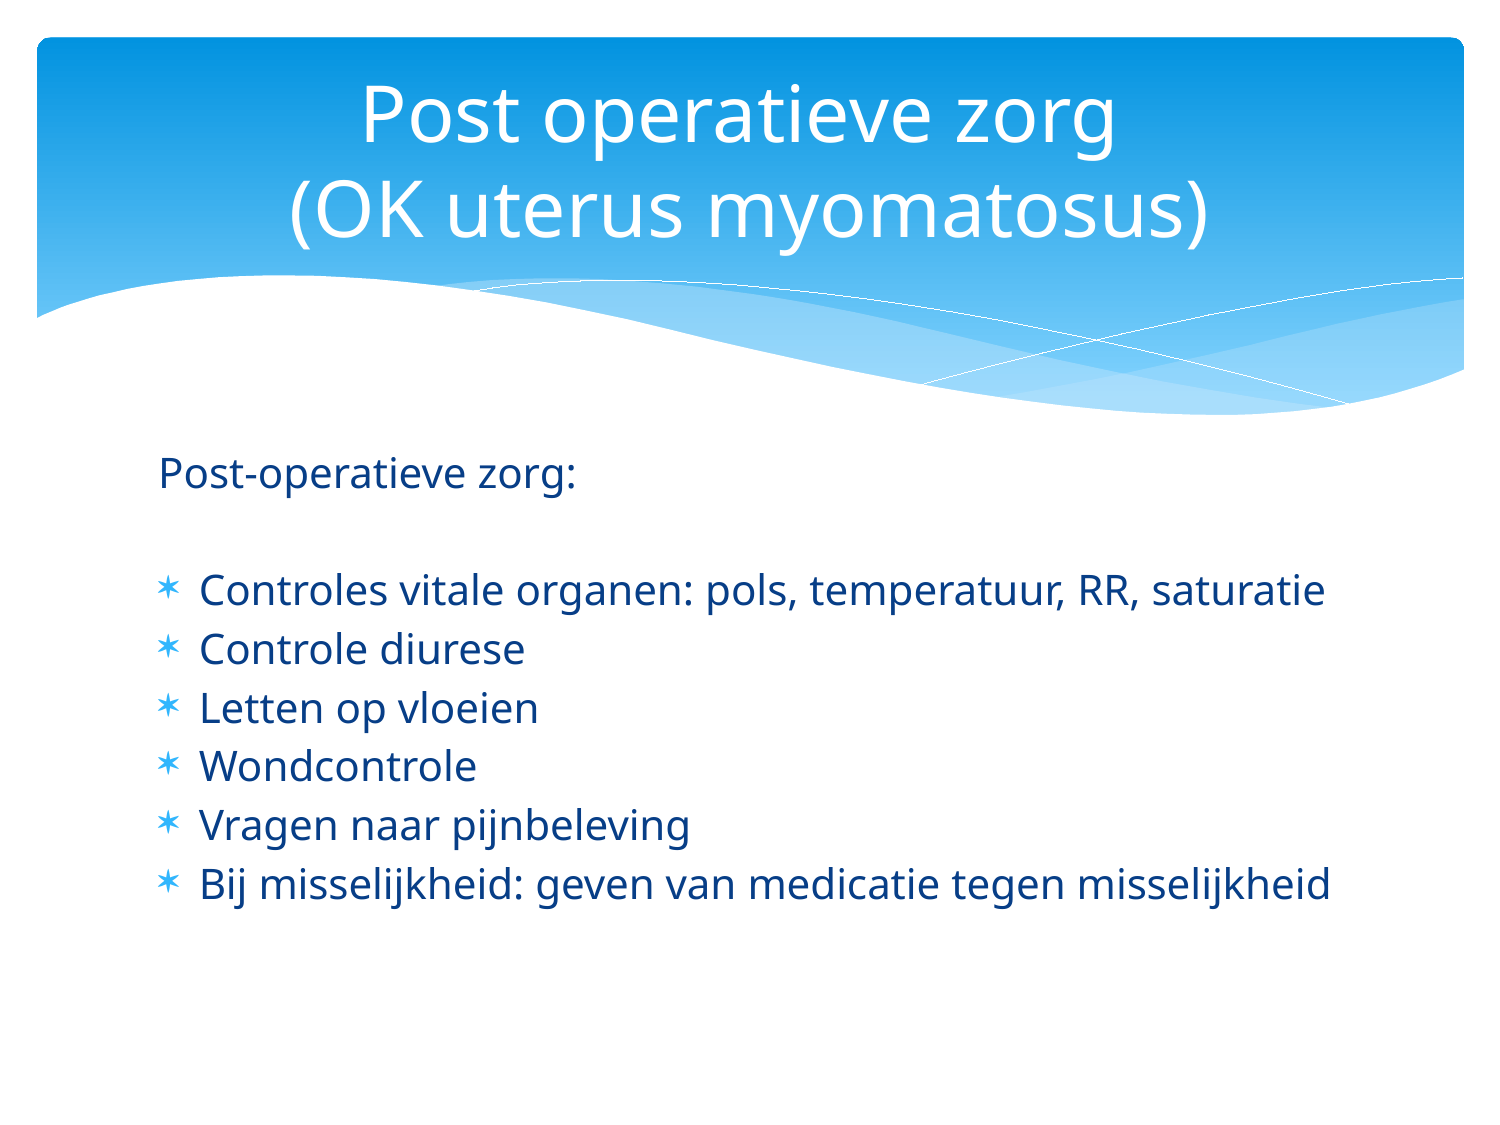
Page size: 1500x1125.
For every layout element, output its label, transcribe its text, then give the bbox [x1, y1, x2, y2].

title Post operatieve zorg (OK uterus myomatosus) [75, 55, 1425, 261]
list Post-operatieve zorg: Controles vitale organen: pols, temperatuur, RR, saturatie Controle diurese Letten op vloeien Wondcontrole Vragen naar pijnbeleving Bij misselijkheid: geven van medicatie tegen misselijkheid [143, 438, 1359, 1005]
